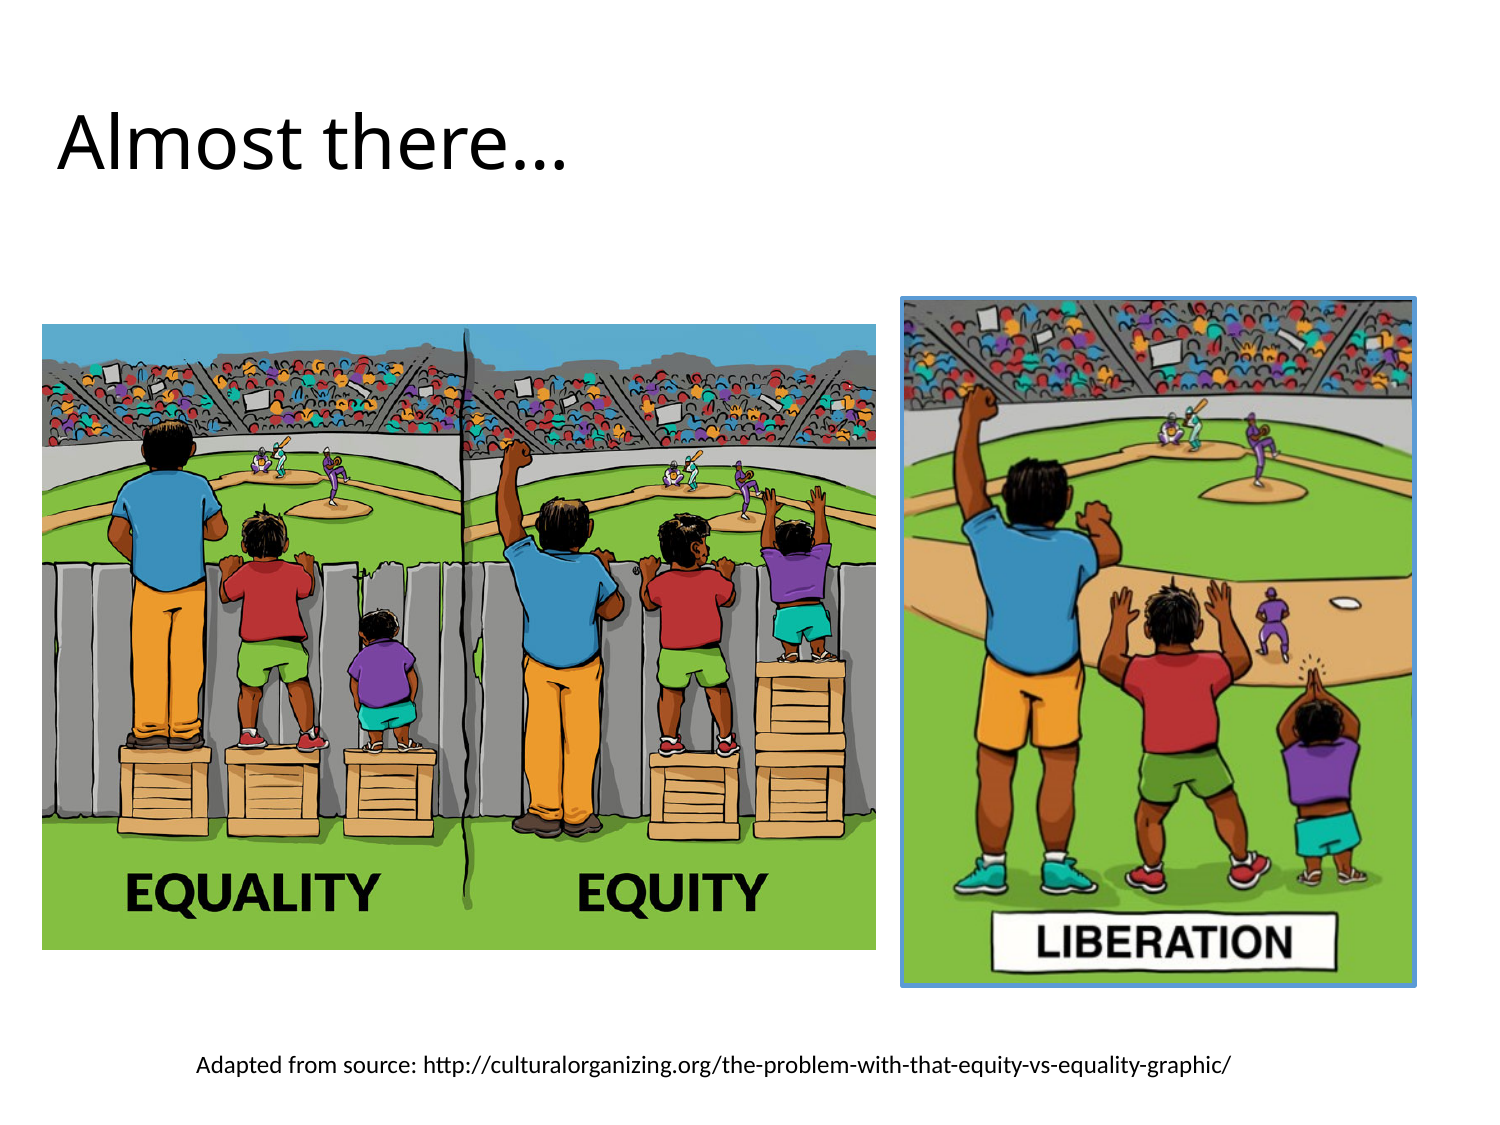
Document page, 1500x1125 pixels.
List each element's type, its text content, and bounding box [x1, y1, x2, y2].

picture [904, 299, 1413, 984]
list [42, 324, 876, 950]
title Almost there… [42, 90, 1438, 201]
text_box Adapted from source: http://culturalorganizing.org/the-problem-with-that-equity-vs-equality-graphic/ [42, 1041, 1388, 1086]
